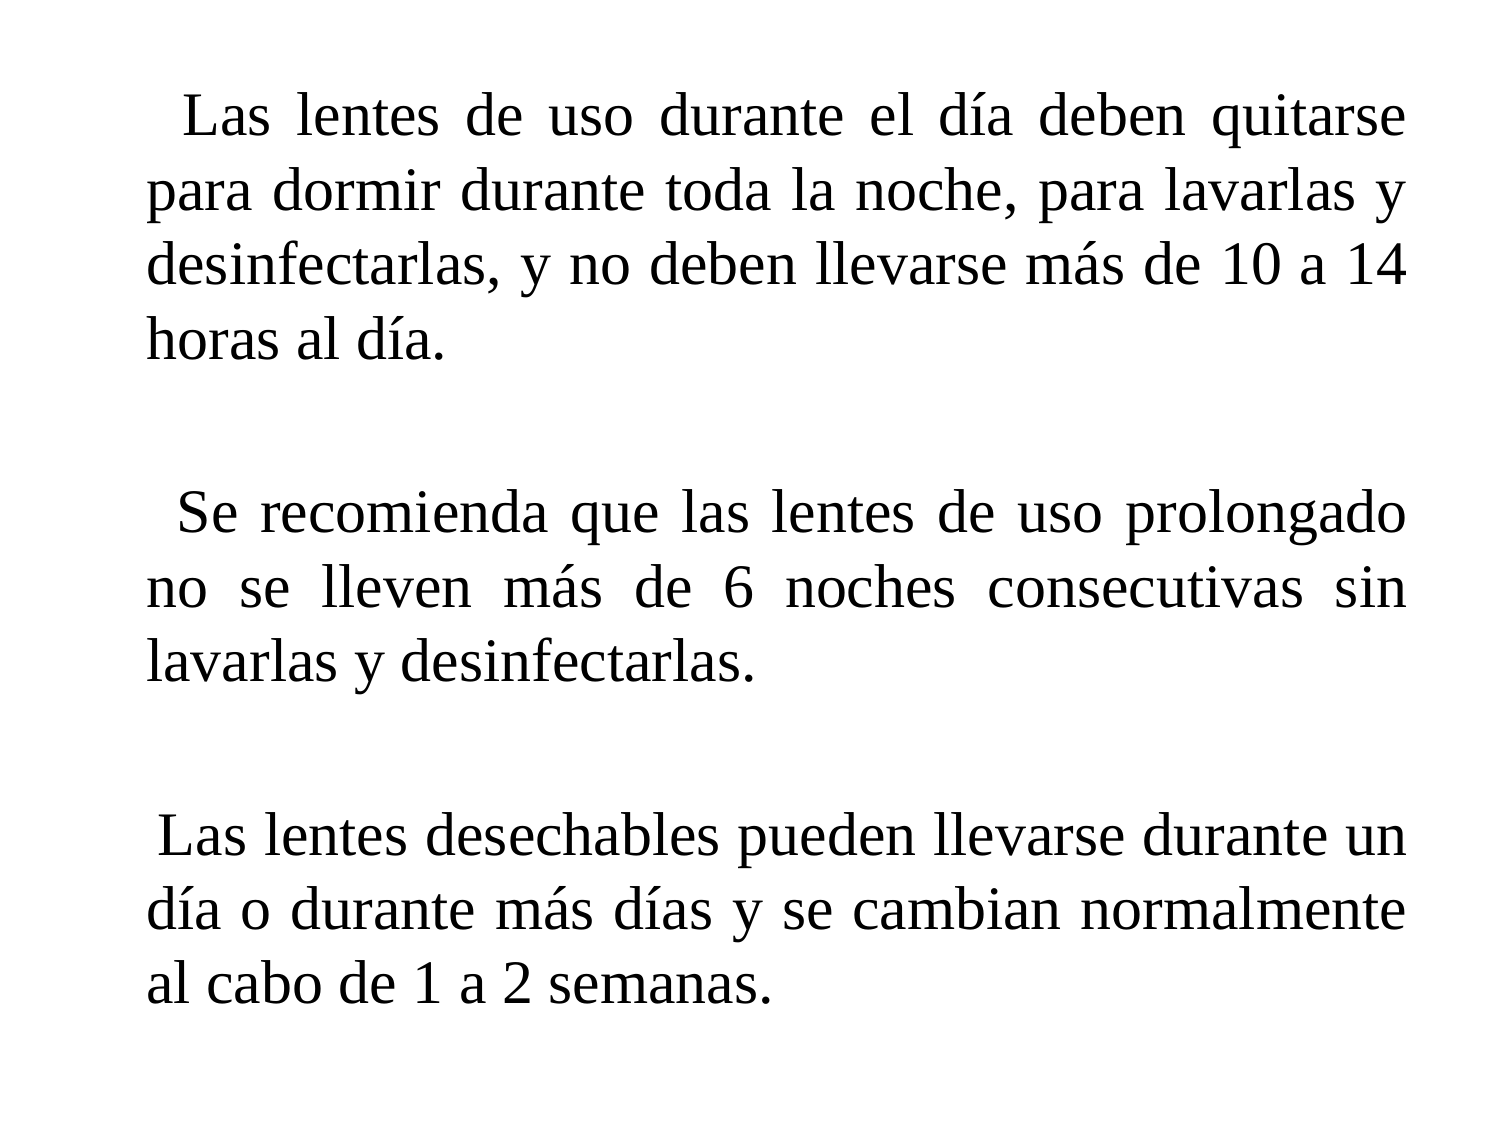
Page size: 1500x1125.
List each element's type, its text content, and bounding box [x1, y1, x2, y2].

list Las lentes de uso durante el día deben quitarse para dormir durante toda la noche, para lavarlas y desinfectarlas, y no deben llevarse más de 10 a 14 horas al día. Se recomienda que las lentes de uso prolongado no se lleven más de 6 noches consecutivas sin lavarlas y desinfectarlas. Las lentes desechables pueden llevarse durante un día o durante más días y se cambian normalmente al cabo de 1 a 2 semanas. [75, 66, 1425, 1035]
